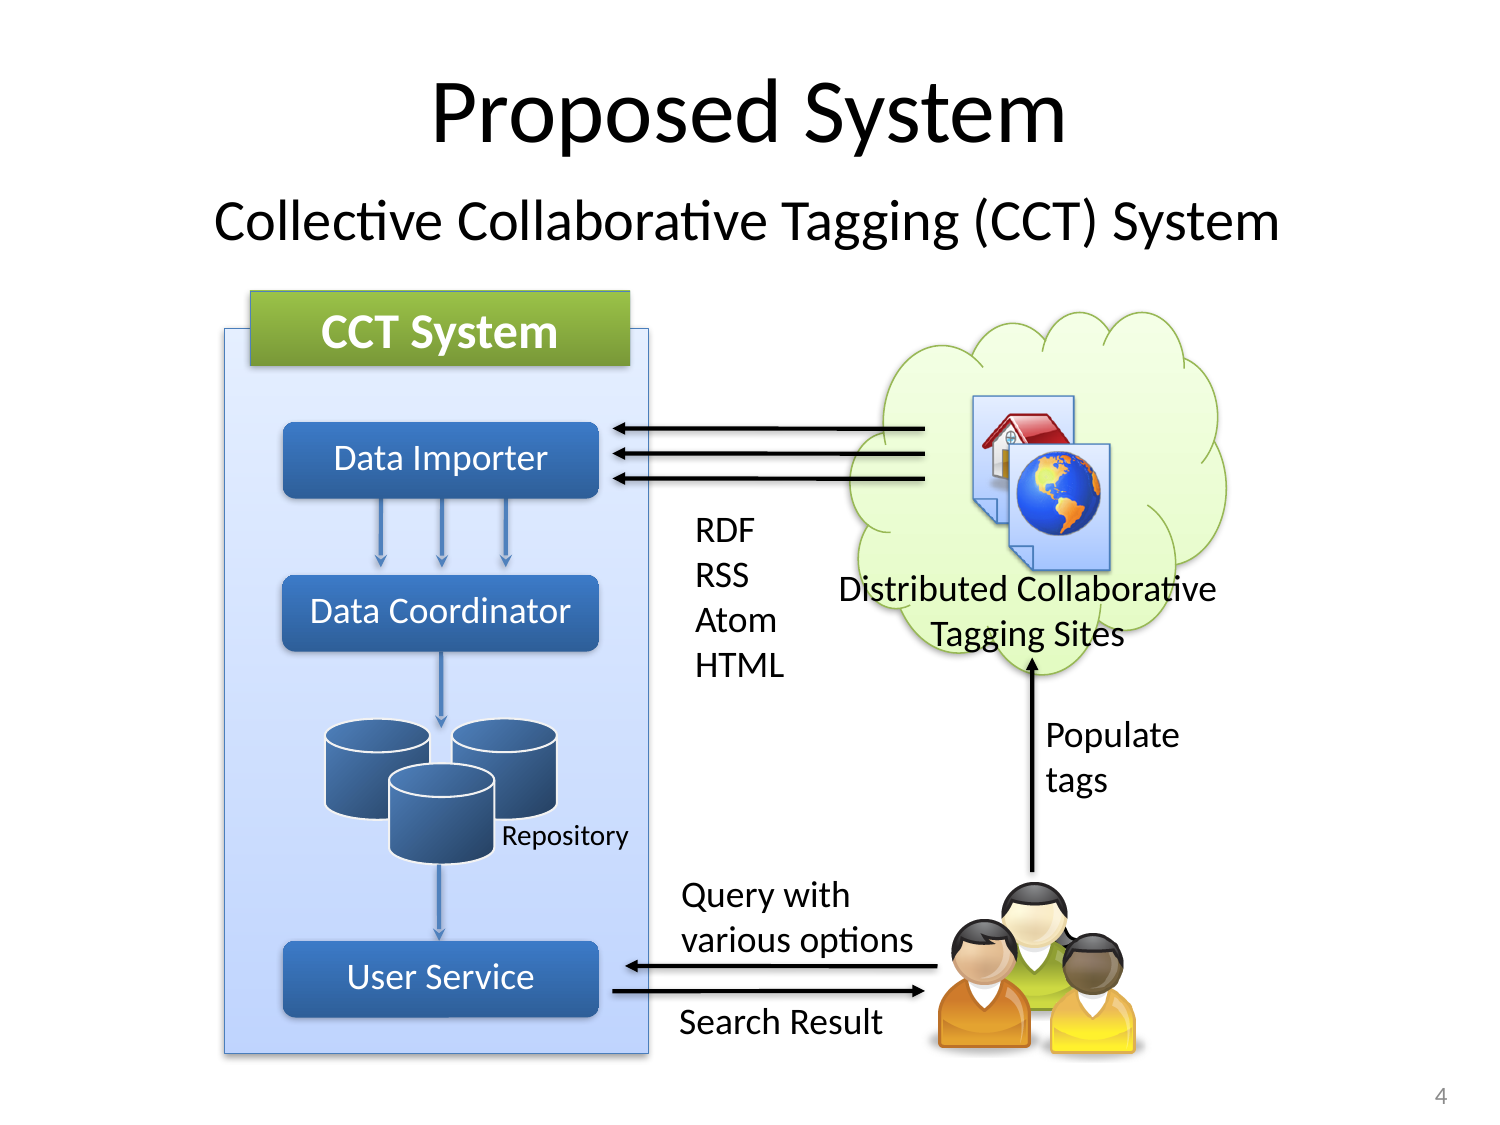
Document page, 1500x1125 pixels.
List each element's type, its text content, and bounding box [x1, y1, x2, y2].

text_box User Service [282, 940, 600, 1018]
text_box Search Result [671, 1002, 913, 1113]
text_box [224, 328, 649, 1054]
text_box RDF RSS Atom HTML [687, 497, 826, 716]
text_box Repository [494, 808, 649, 881]
text_box [435, 507, 449, 568]
title Proposed System [37, 12, 1463, 200]
slide_number 3 [1112, 1065, 1463, 1125]
text_box [374, 507, 388, 568]
text_box Data Importer [282, 421, 600, 499]
text_box Query with various options [673, 862, 966, 962]
text_box [432, 874, 446, 938]
text_box Data Coordinator [282, 574, 600, 652]
text_box [499, 507, 513, 568]
text_box Collective Collaborative Tagging (CCT) System [199, 174, 1313, 260]
picture [965, 391, 1117, 581]
text_box [1039, 670, 1065, 676]
picture [912, 878, 1160, 1063]
text_box Distributed Collaborative Tagging Sites [818, 556, 1238, 670]
text_box [439, 660, 444, 716]
text_box Populate tags [1038, 702, 1267, 856]
text_box CCT System [249, 290, 631, 366]
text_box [324, 718, 558, 865]
text_box [849, 311, 1228, 556]
text_box [1025, 670, 1039, 873]
